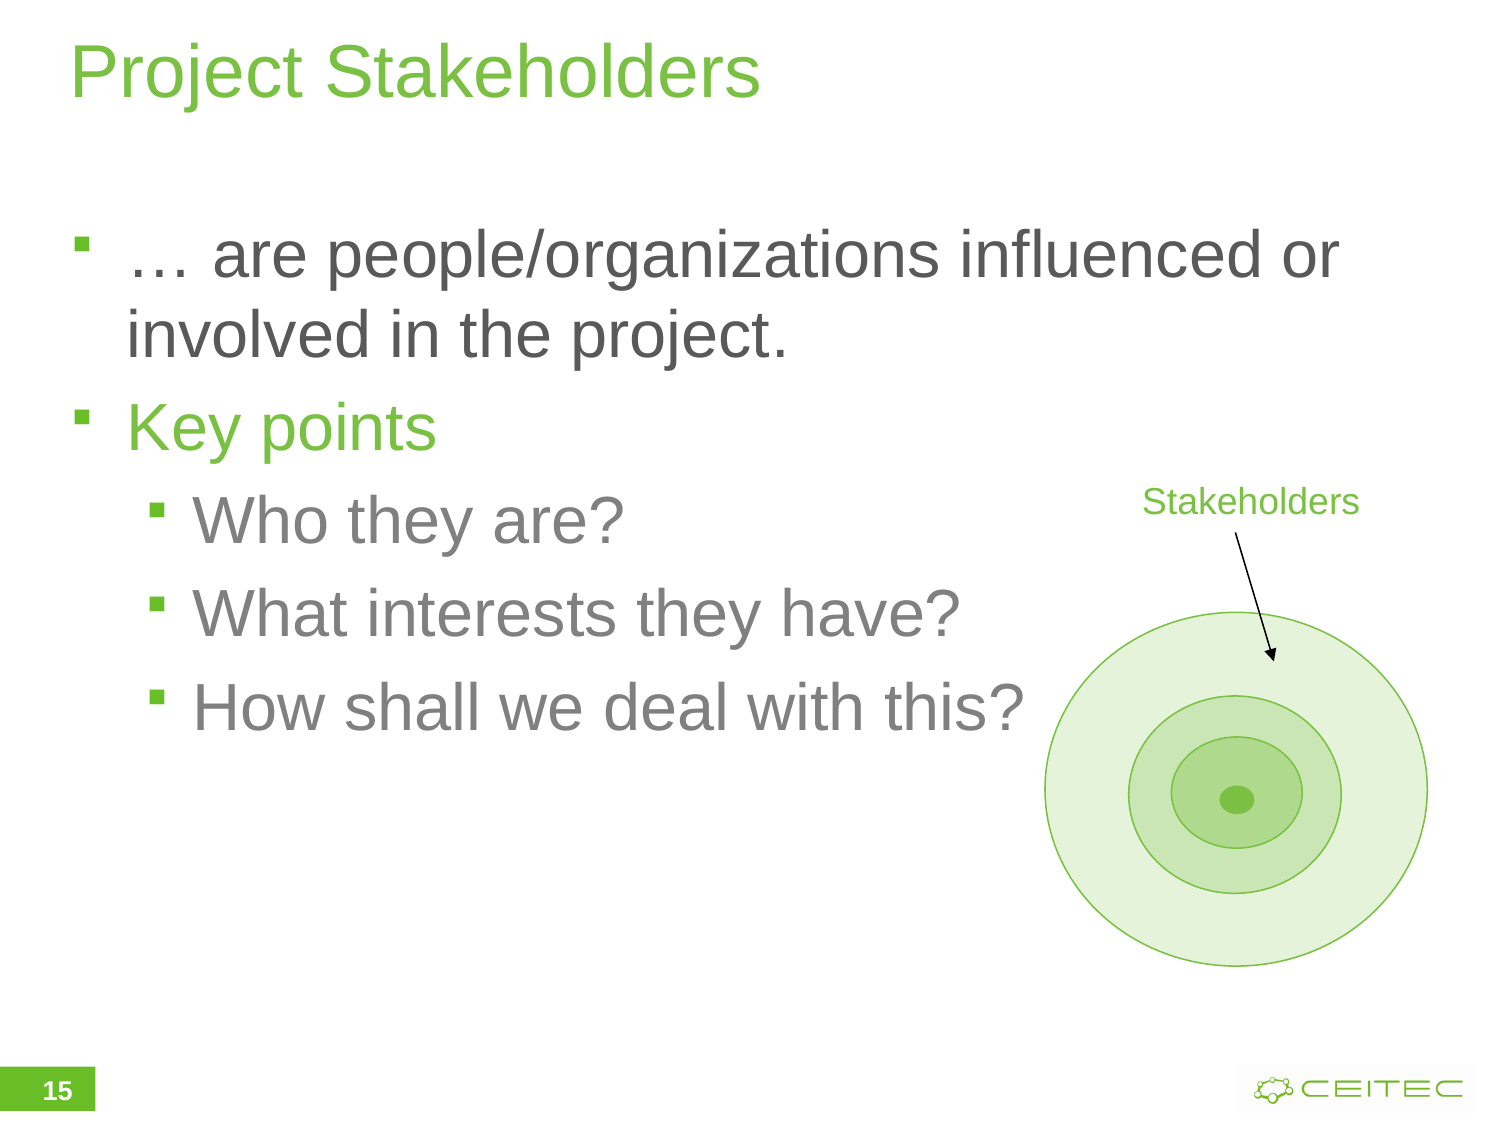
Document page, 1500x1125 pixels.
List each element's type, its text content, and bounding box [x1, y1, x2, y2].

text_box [1235, 532, 1275, 662]
title Project Stakeholders [70, 32, 1428, 163]
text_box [1044, 612, 1428, 967]
text_box Stakeholders [1083, 469, 1419, 530]
picture [1238, 1064, 1478, 1113]
list … are people/organizations influenced or involved in the project. Key points Who they are? What interests they have? How shall we deal with this? [70, 210, 1430, 998]
